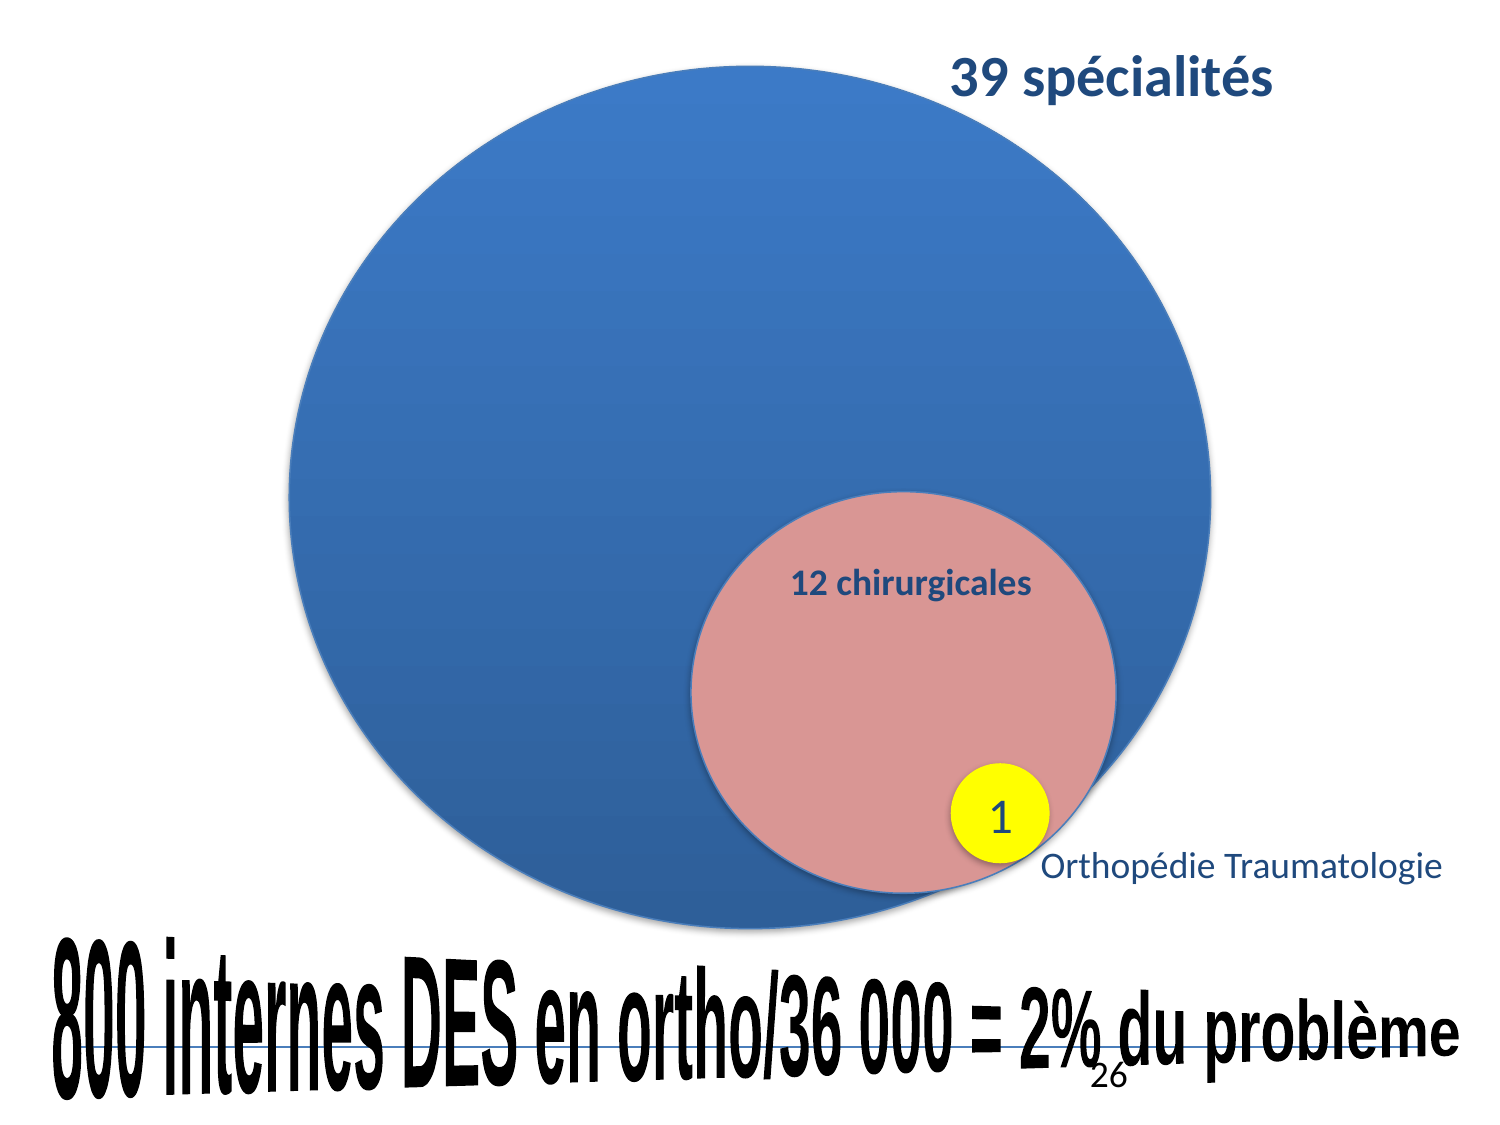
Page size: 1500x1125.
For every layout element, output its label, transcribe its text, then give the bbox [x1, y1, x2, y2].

text_box 800 internes DES en ortho/36 000 = 2% du problème [265, 979, 320, 1094]
text_box 800 internes DES en ortho/36 000 = 2% du problème [443, 956, 519, 1089]
text_box 800 internes DES en ortho/36 000 = 2% du problème [180, 952, 265, 1097]
text_box 800 internes DES en ortho/36 000 = 2% du problème [1018, 984, 1103, 1071]
text_box 800 internes DES en ortho/36 000 = 2% du problème [50, 935, 147, 1103]
text_box 12 chirurgicales [775, 550, 1047, 611]
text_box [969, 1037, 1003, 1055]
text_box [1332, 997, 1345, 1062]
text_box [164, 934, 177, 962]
text_box 800 internes DES en ortho/36 000 = 2% du problème [1239, 1010, 1296, 1064]
text_box 800 internes DES en ortho/36 000 = 2% du problème [321, 980, 385, 1094]
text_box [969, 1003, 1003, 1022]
text_box 800 internes DES en ortho/36 000 = 2% du problème [858, 976, 954, 1077]
text_box 1 [949, 762, 1051, 865]
slide_number 26 [1074, 1042, 1425, 1103]
text_box Orthopédie Traumatologie [1025, 834, 1459, 894]
text_box 800 internes DES en ortho/36 000 = 2% du problème [728, 967, 843, 1082]
text_box 39 spécialités [934, 30, 1302, 116]
text_box 800 internes DES en ortho/36 000 = 2% du problème [164, 977, 177, 1098]
text_box 800 internes DES en ortho/36 000 = 2% du problème [534, 987, 567, 1087]
text_box 800 internes DES en ortho/36 000 = 2% du problème [402, 954, 442, 1090]
text_box 800 internes DES en ortho/36 000 = 2% du problème [1117, 987, 1151, 1069]
text_box 800 internes DES en ortho/36 000 = 2% du problème [567, 988, 600, 1085]
text_box 800 internes DES en ortho/36 000 = 2% du problème [1153, 1008, 1186, 1068]
text_box 800 internes DES en ortho/36 000 = 2% du problème [653, 963, 727, 1083]
text_box [288, 65, 1212, 930]
text_box 800 internes DES en ortho/36 000 = 2% du problème [1297, 995, 1331, 1063]
text_box [690, 490, 1117, 895]
text_box 800 internes DES en ortho/36 000 = 2% du problème [1346, 998, 1461, 1061]
text_box 800 internes DES en ortho/36 000 = 2% du problème [617, 990, 652, 1085]
text_box 800 internes DES en ortho/36 000 = 2% du problème [1204, 1009, 1238, 1086]
